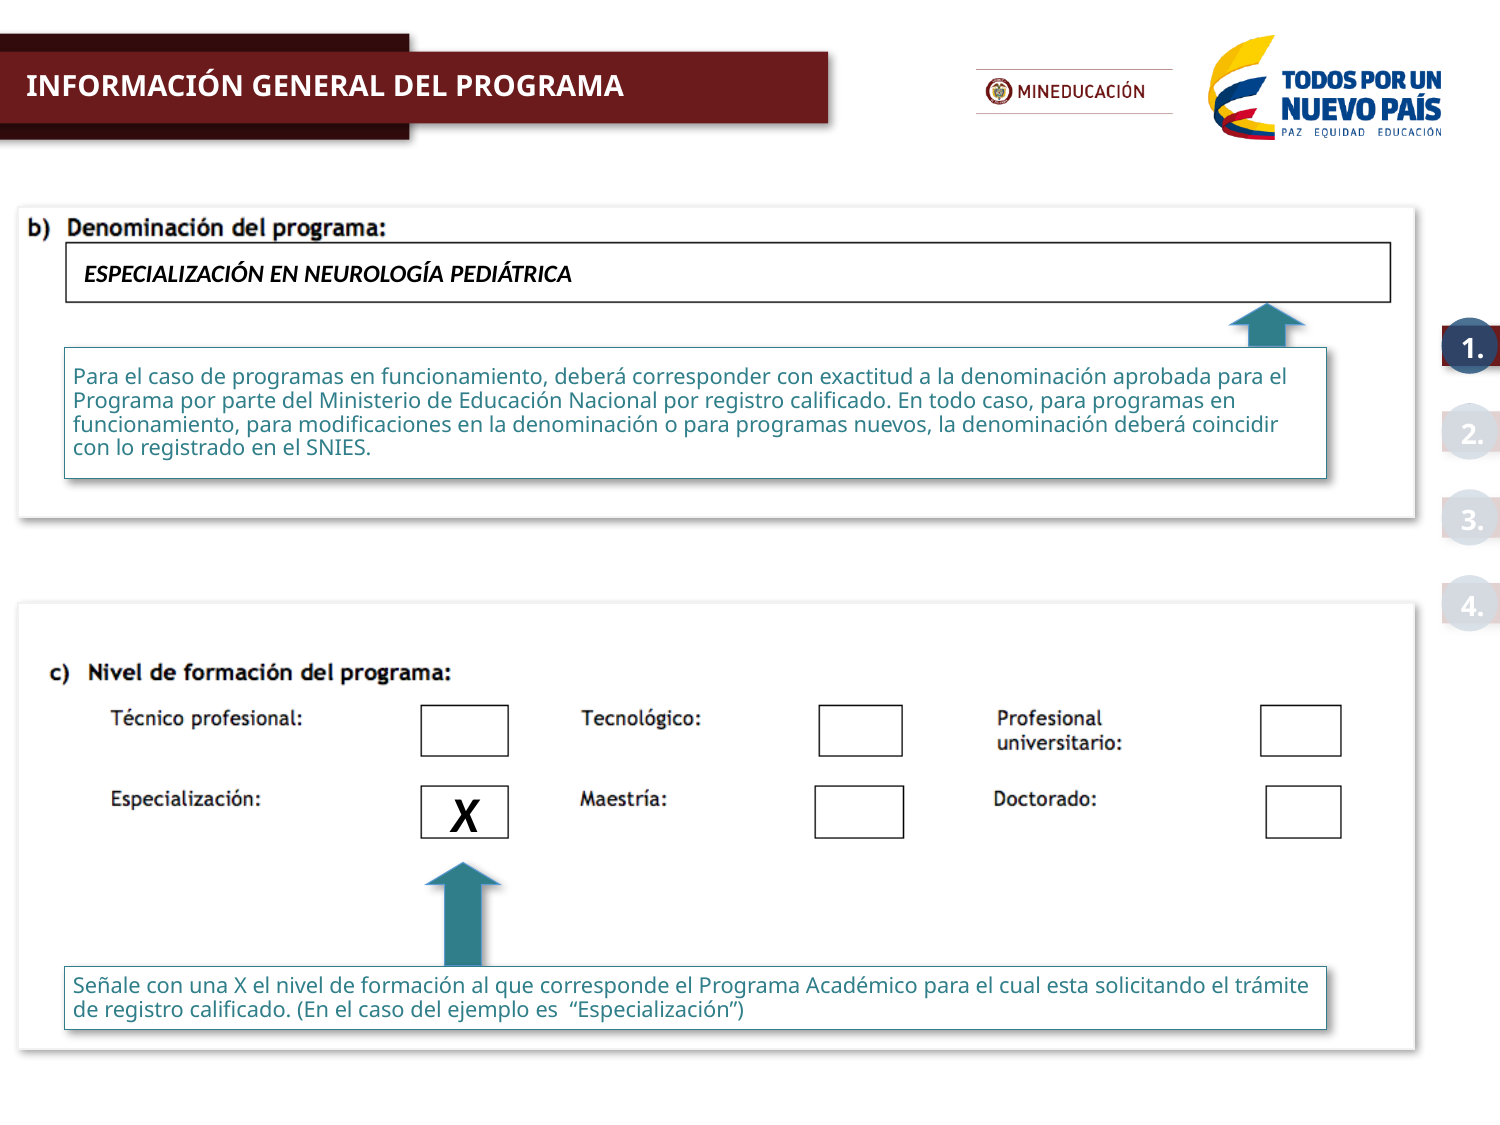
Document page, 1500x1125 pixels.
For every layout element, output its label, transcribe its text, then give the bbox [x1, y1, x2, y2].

text_box [17, 206, 1415, 518]
picture [39, 653, 1388, 843]
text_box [1434, 317, 1500, 1008]
picture [21, 211, 1408, 315]
text_box [424, 861, 502, 964]
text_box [0, 33, 1441, 140]
text_box Señale con una X el nivel de formación al que corresponde el Programa Académico para el cual esta solicitando el trámite de registro calificado. (En el caso del ejemplo es “Especialización”) [64, 966, 1327, 1030]
text_box Para el caso de programas en funcionamiento, deberá corresponder con exactitud a la denominación aprobada para el Programa por parte del Ministerio de Educación Nacional por registro calificado. En todo caso, para programas en funcionamiento, para modificaciones en la denominación o para programas nuevos, la denominación deberá coincidir con lo registrado en el SNIES. [64, 347, 1327, 479]
text_box [17, 602, 1415, 1050]
text_box [1228, 315, 1306, 345]
text_box X [437, 843, 489, 850]
